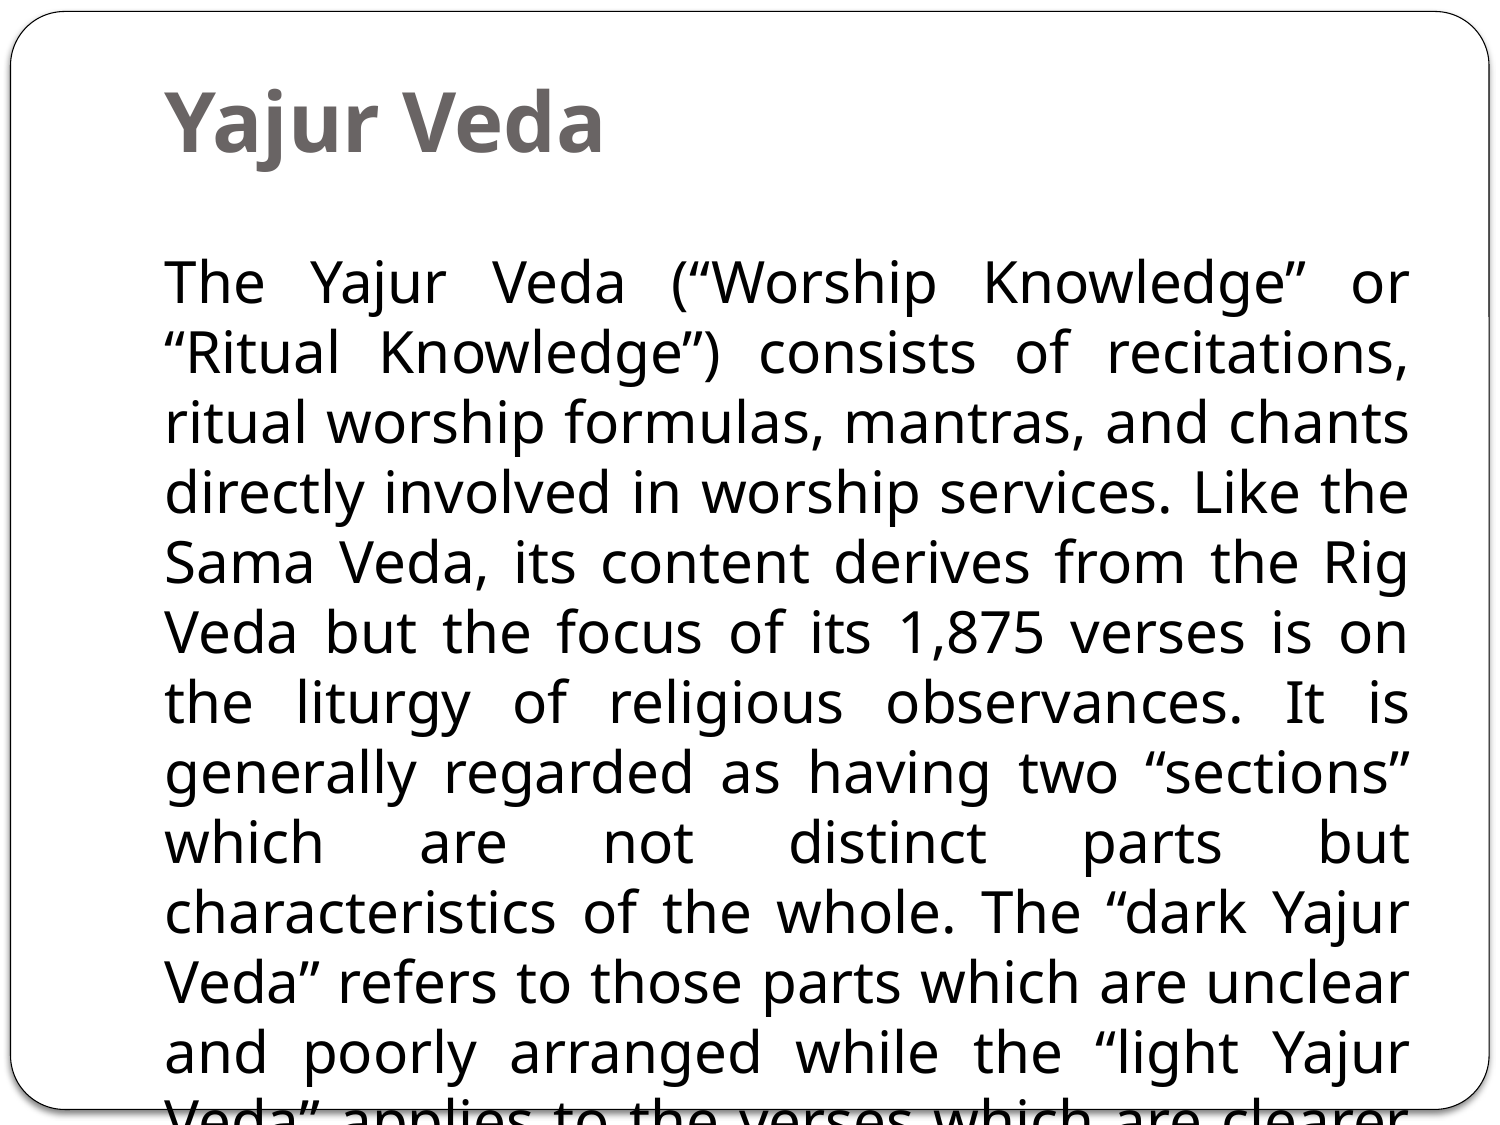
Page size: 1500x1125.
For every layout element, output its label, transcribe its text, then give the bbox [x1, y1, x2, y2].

title Yajur Veda [150, 45, 1425, 185]
list The Yajur Veda (“Worship Knowledge” or “Ritual Knowledge”) consists of recitations, ritual worship formulas, mantras, and chants directly involved in worship services. Like the Sama Veda, its content derives from the Rig Veda but the focus of its 1,875 verses is on the liturgy of religious observances. It is generally regarded as having two “sections” which are not distinct parts but characteristics of the whole. The “dark Yajur Veda” refers to those parts which are unclear and poorly arranged while the “light Yajur Veda” applies to the verses which are clearer and better arranged. [150, 237, 1425, 988]
